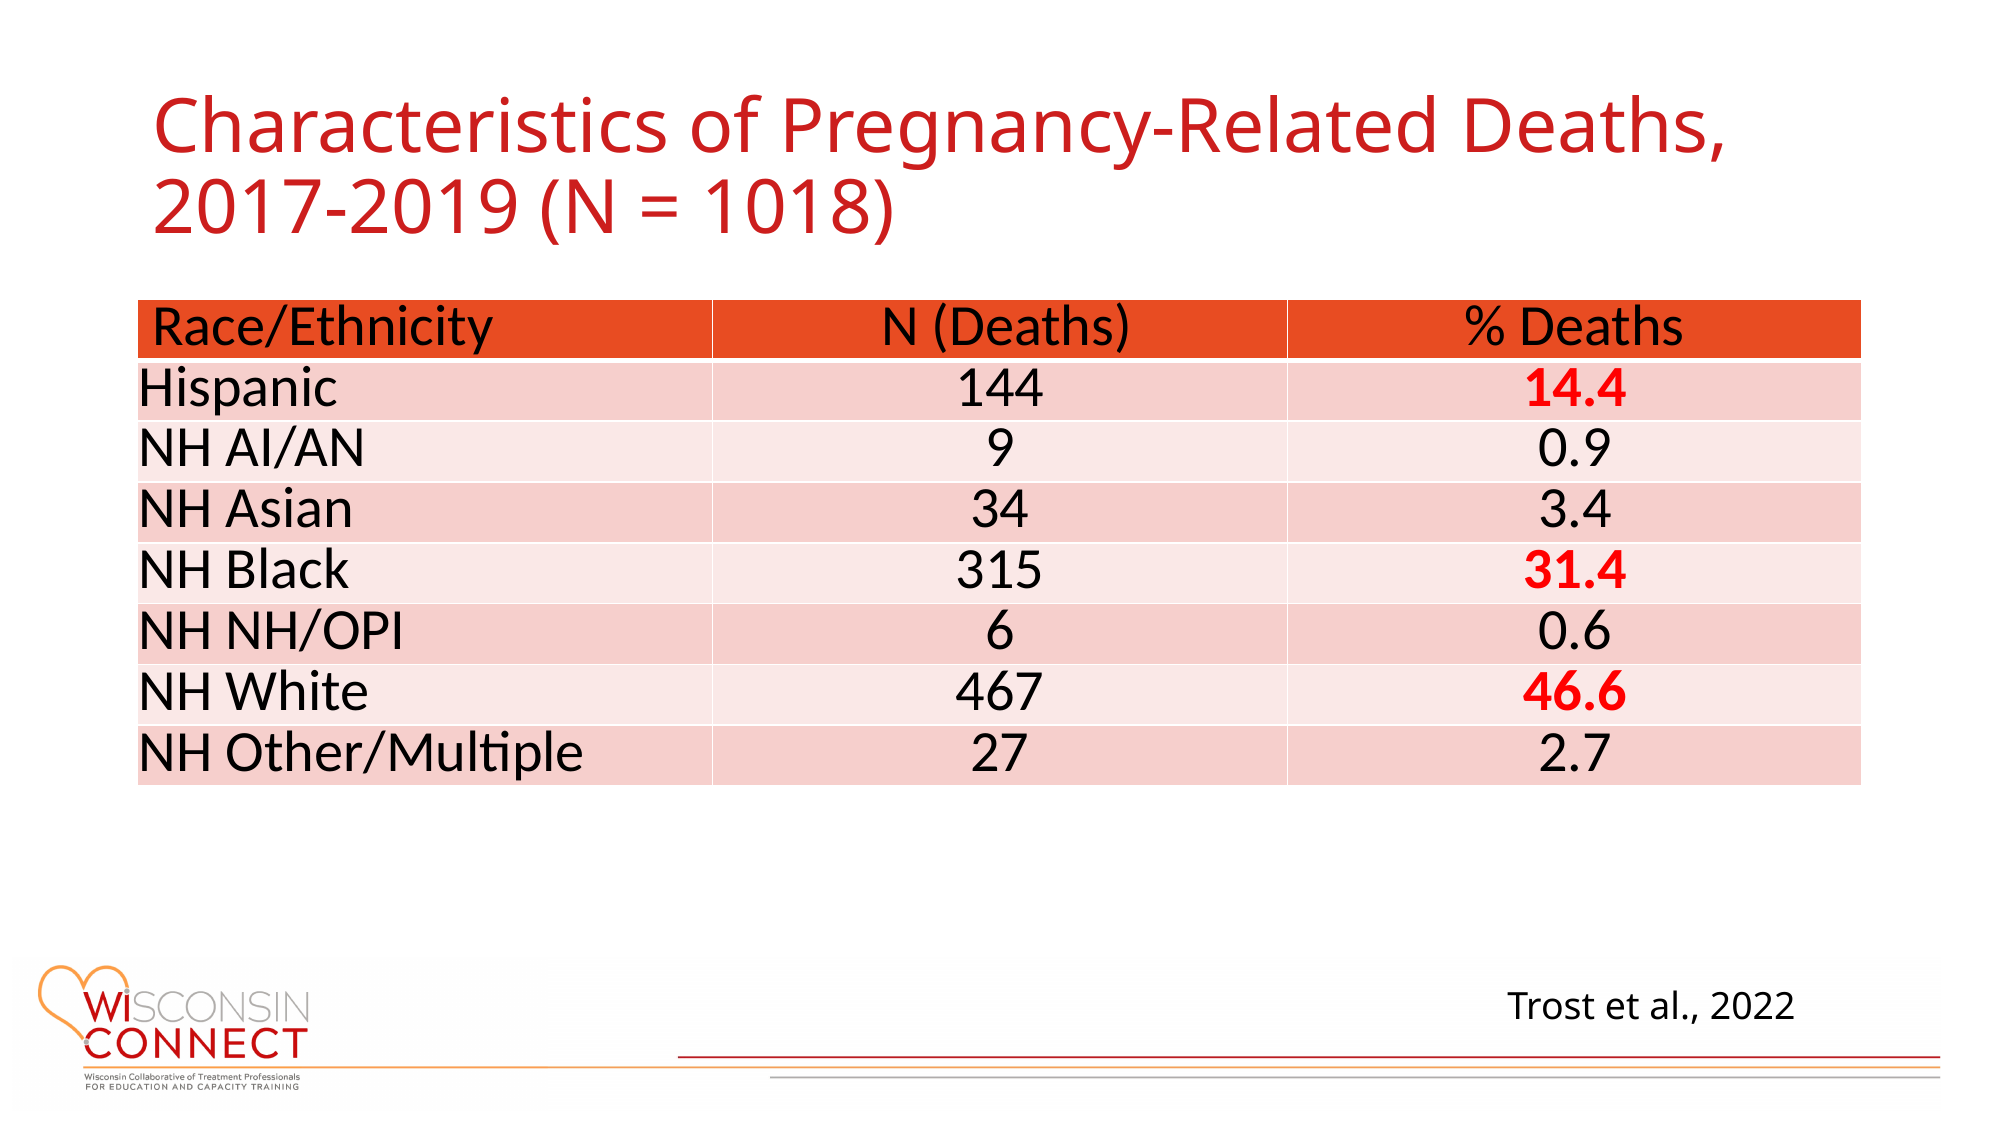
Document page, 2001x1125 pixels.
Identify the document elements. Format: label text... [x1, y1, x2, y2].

title Characteristics of Pregnancy-Related Deaths, 2017-2019 (N = 1018) [137, 59, 1863, 278]
table_cell 14.4 [1288, 363, 1861, 420]
table_header N (Deaths) [713, 300, 1287, 358]
table_cell Hispanic [138, 363, 712, 420]
table_cell 27 [713, 726, 1287, 785]
table_cell NH White [138, 665, 712, 724]
table_cell 315 [713, 544, 1287, 603]
table_cell NH Other/Multiple [138, 726, 712, 785]
table_cell 467 [713, 665, 1287, 724]
table_cell 6 [713, 604, 1287, 664]
table_cell 0.6 [1288, 604, 1861, 664]
table_cell 9 [713, 422, 1287, 481]
table_cell 46.6 [1288, 665, 1861, 724]
table_cell NH Asian [138, 483, 712, 542]
table_cell 3.4 [1288, 483, 1861, 542]
table_header Race/Ethnicity [138, 300, 712, 358]
table_cell NH AI/AN [138, 422, 712, 481]
table_cell 31.4 [1288, 544, 1861, 603]
table_cell NH Black [138, 544, 712, 603]
table_cell NH NH/OPI [138, 604, 712, 664]
table_cell 144 [713, 363, 1287, 420]
picture [12, 957, 1941, 1111]
table_cell 34 [713, 483, 1287, 542]
table_cell 0.9 [1288, 422, 1861, 481]
table_header % Deaths [1288, 300, 1861, 358]
table_cell 2.7 [1288, 726, 1861, 785]
text_box Trost et al., 2022 [1492, 974, 1863, 1035]
